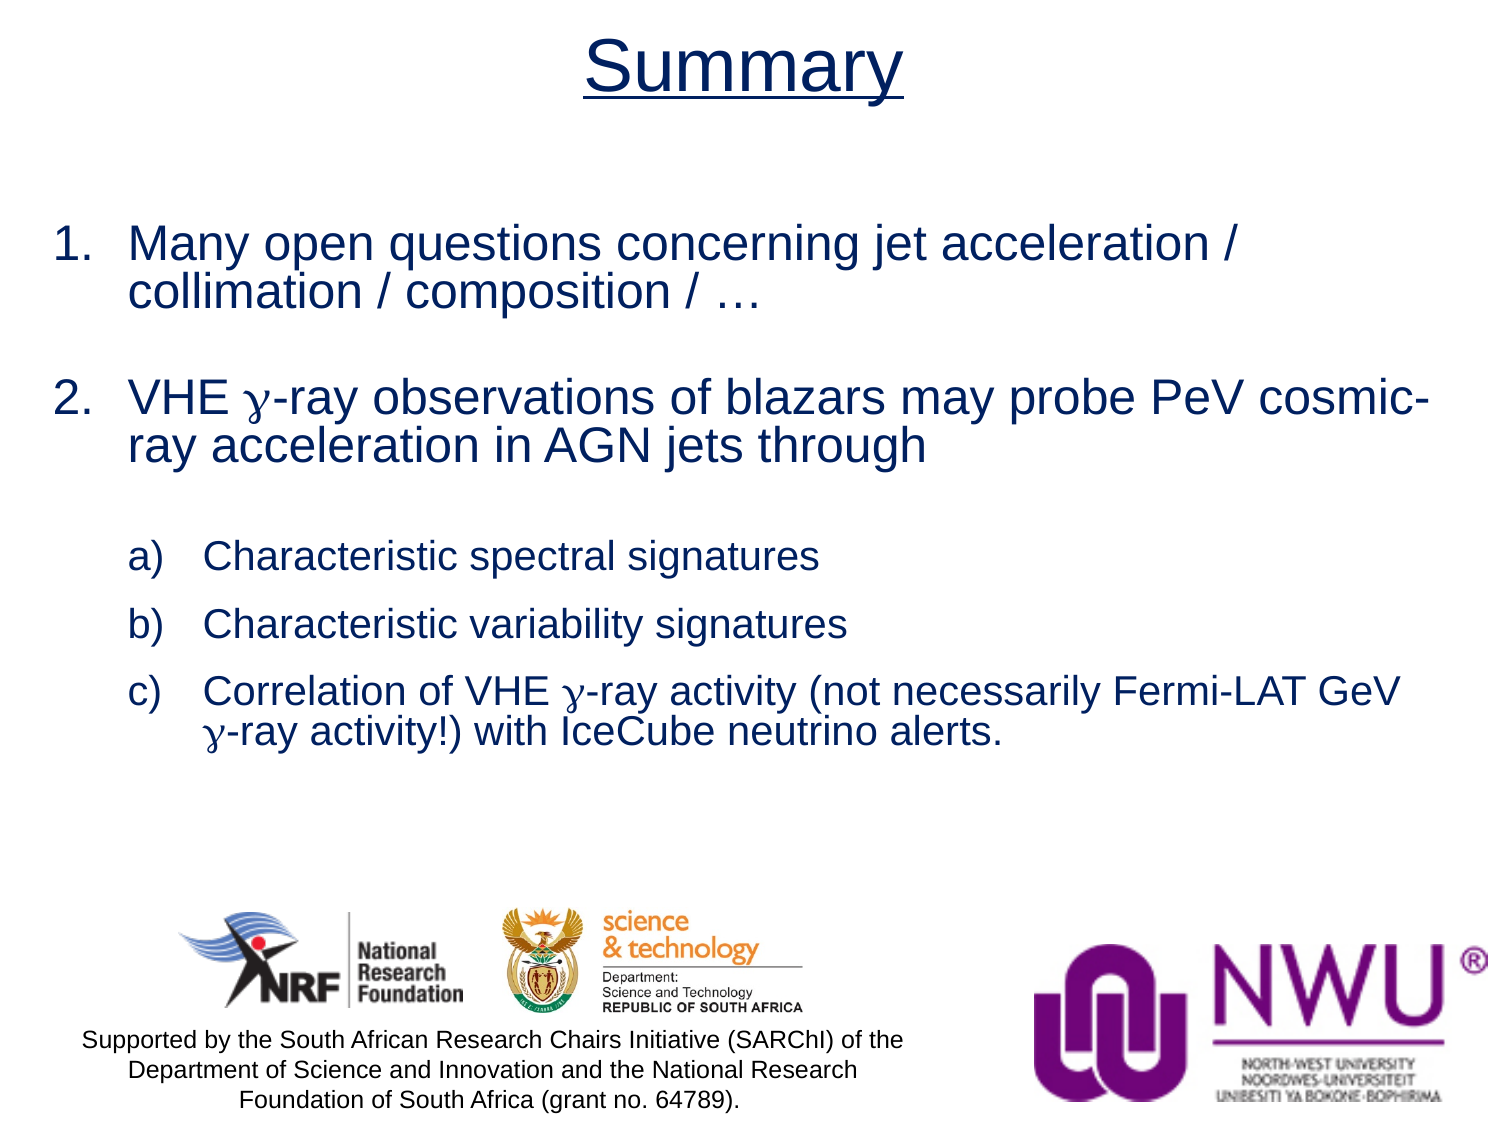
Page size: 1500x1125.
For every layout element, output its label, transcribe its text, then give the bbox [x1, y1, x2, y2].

title Summary [387, 4, 1101, 118]
picture [1034, 944, 1488, 1102]
picture [177, 912, 463, 1009]
subtitle Many open questions concerning jet acceleration / collimation / composition / … VHE g-ray observations of blazars may probe PeV cosmic-ray acceleration in AGN jets through Characteristic spectral signatures Characteristic variability signatures Correlation of VHE g-ray activity (not necessarily Fermi-LAT GeV g-ray activity!) with IceCube neutrino alerts. [37, 214, 1451, 801]
text_box Supported by the South African Research Chairs Initiative (SARChI) of the Department of Science and Innovation and the National Research Foundation of South Africa (grant no. 64789). [62, 1015, 925, 1121]
picture [501, 907, 803, 1013]
